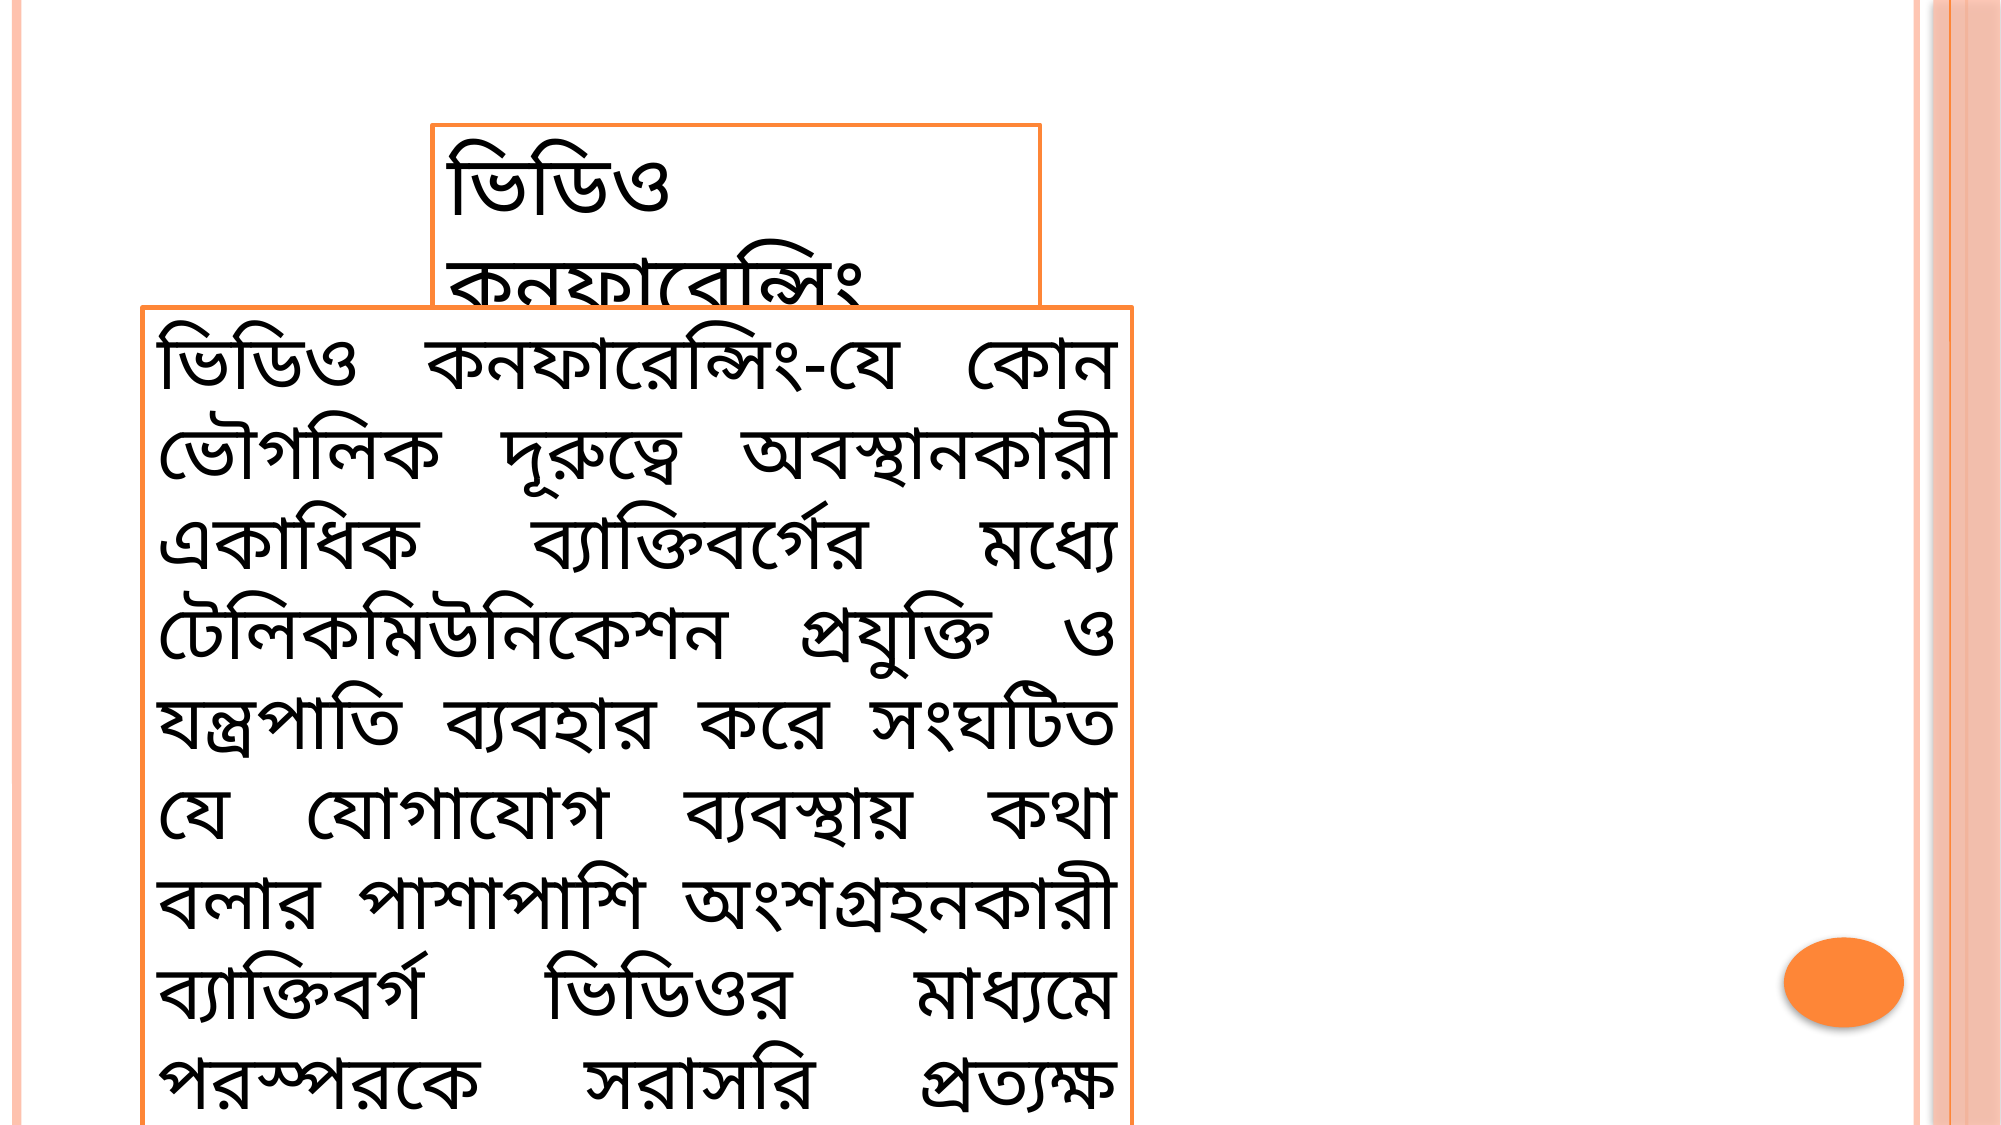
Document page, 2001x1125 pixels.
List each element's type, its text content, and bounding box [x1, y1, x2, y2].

text_box ভিডিও কনফারেন্সিং [430, 123, 1042, 305]
text_box ভিডিও কনফারেন্সিং-যে কোন ভৌগলিক দূরুত্বে অবস্থানকারী একাধিক ব্যাক্তিবর্গের মধ্যে টেলিকমিউনিকেশন প্রযুক্তি ও যন্ত্রপাতি ব্যবহার করে সংঘটিত যে যোগাযোগ ব্যবস্থায় কথা বলার পাশাপাশি অংশগ্রহনকারী ব্যাক্তিবর্গ ভিডিওর মাধ্যমে পরস্পরকে সরাসরি প্রত্যক্ষ করতে পারেন,তাকে ভিডিও কনফারেন্সিং বলে। [140, 305, 1134, 1125]
